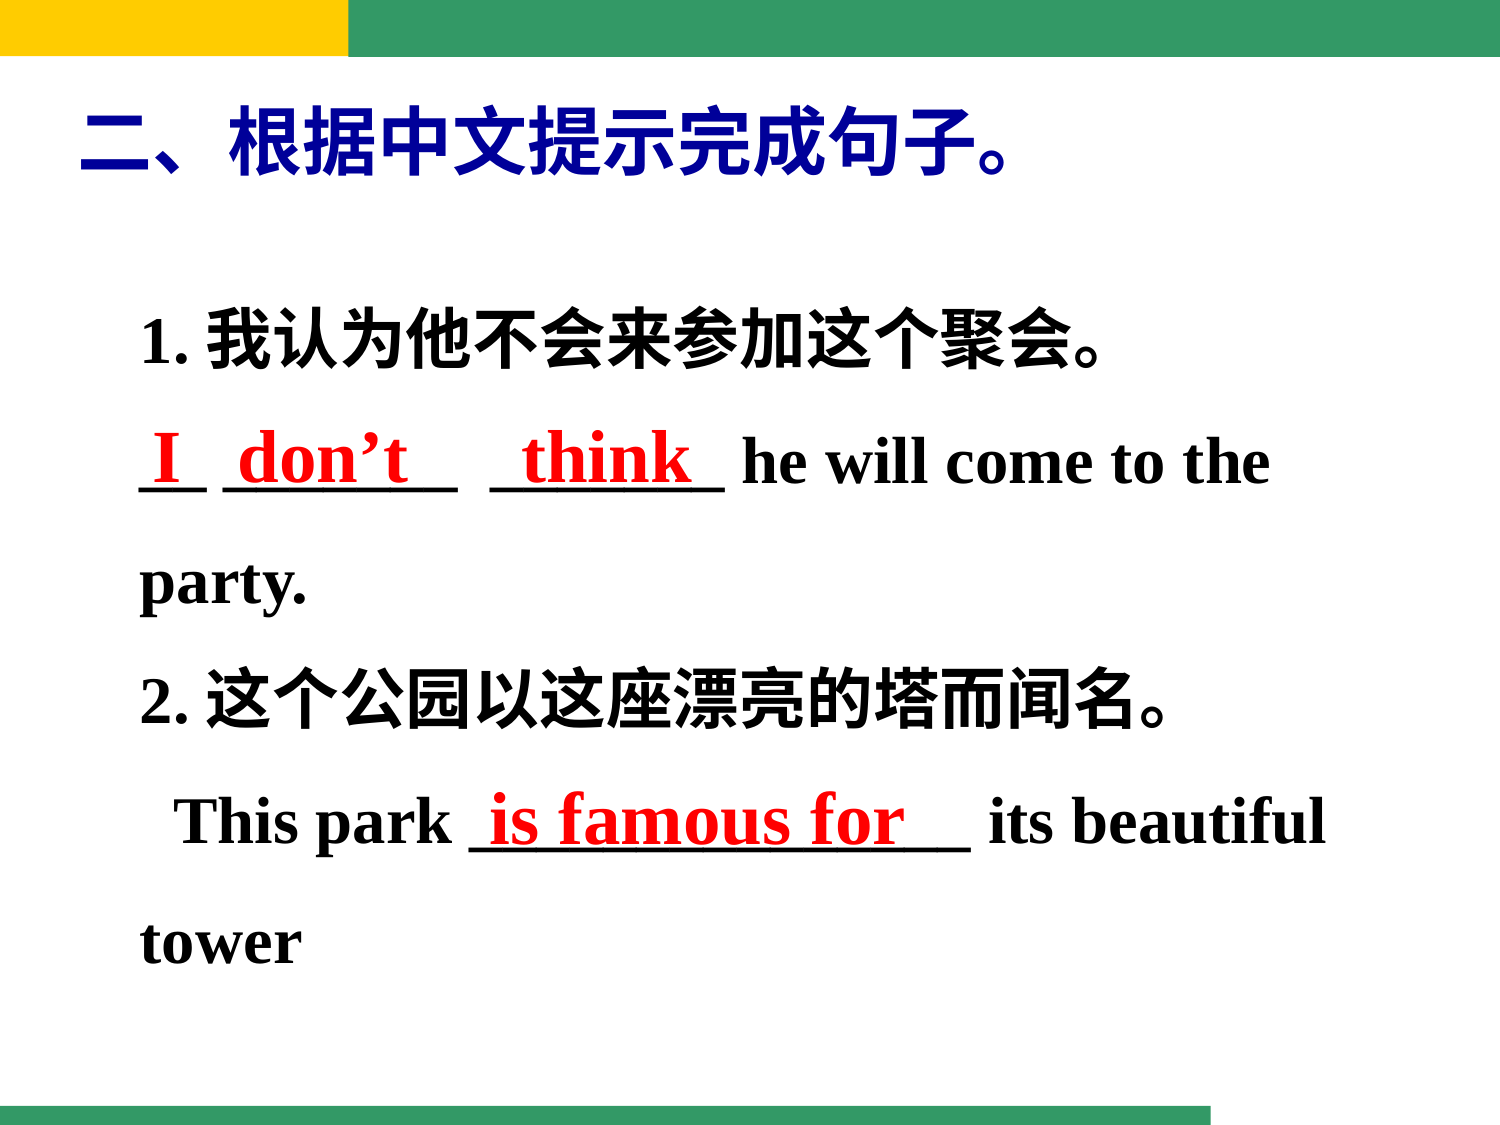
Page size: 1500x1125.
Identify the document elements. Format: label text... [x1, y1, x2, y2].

text_box is famous for [474, 762, 950, 868]
text_box I don’t think [137, 399, 775, 505]
text_box 二、根据中文提示完成句子。 [62, 87, 1088, 193]
text_box 1.我认为他不会来参加这个聚会。 __ _______ _______ he will come to the party. 2.这个公园以这座漂亮的塔而闻名。 This park _______________ its beautiful tower [124, 249, 1388, 985]
